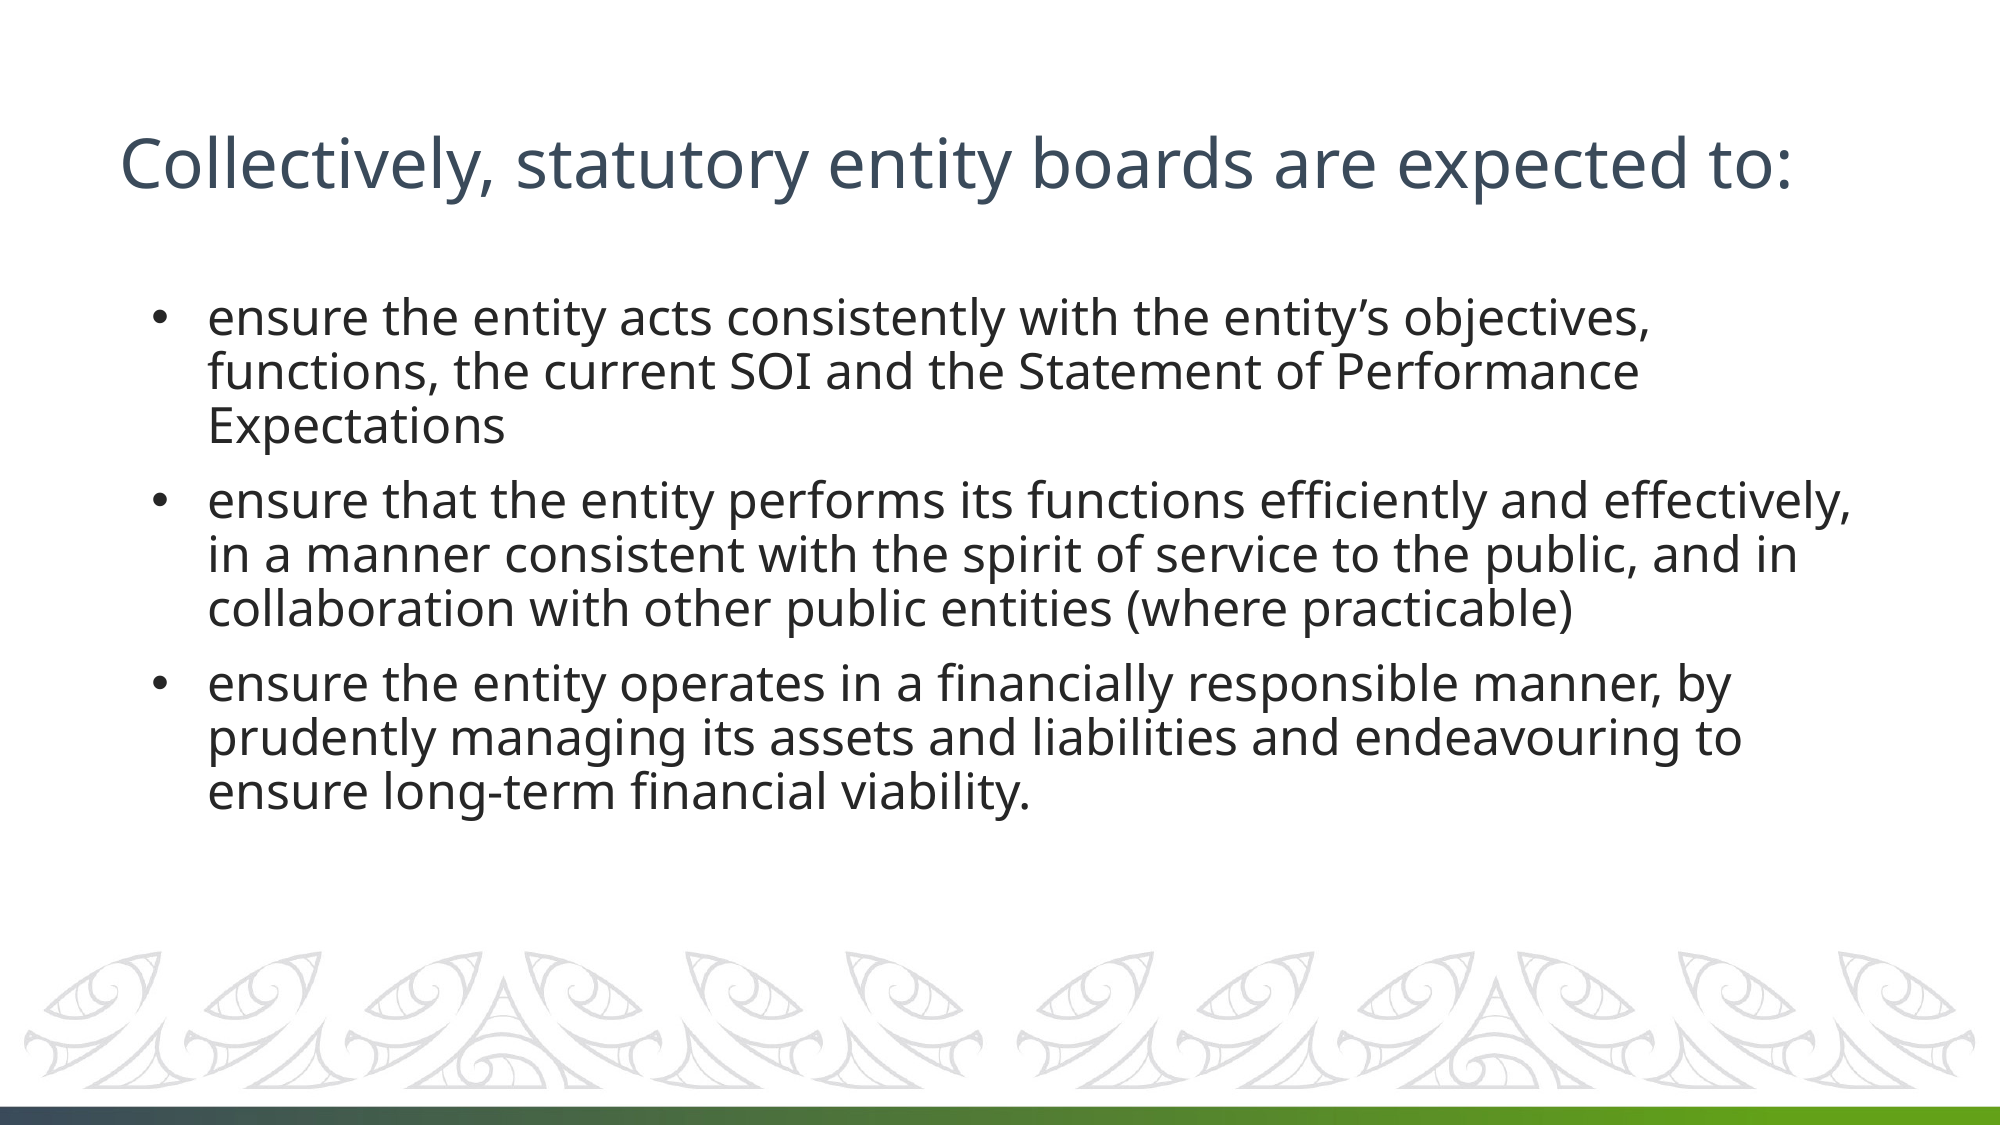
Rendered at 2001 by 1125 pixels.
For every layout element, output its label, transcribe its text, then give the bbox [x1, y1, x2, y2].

list ensure the entity acts consistently with the entity’s objectives, functions, the current SOI and the Statement of Performance Expectations ensure that the entity performs its functions efficiently and effectively, in a manner consistent with the spirit of service to the public, and in collaboration with other public entities (where practicable) ensure the entity operates in a financially responsible manner, by prudently managing its assets and liabilities and endeavouring to ensure long-term financial viability. [136, 285, 1886, 1006]
picture [0, 940, 2000, 1125]
title Collectively, statutory entity boards are expected to: [104, 119, 1830, 212]
